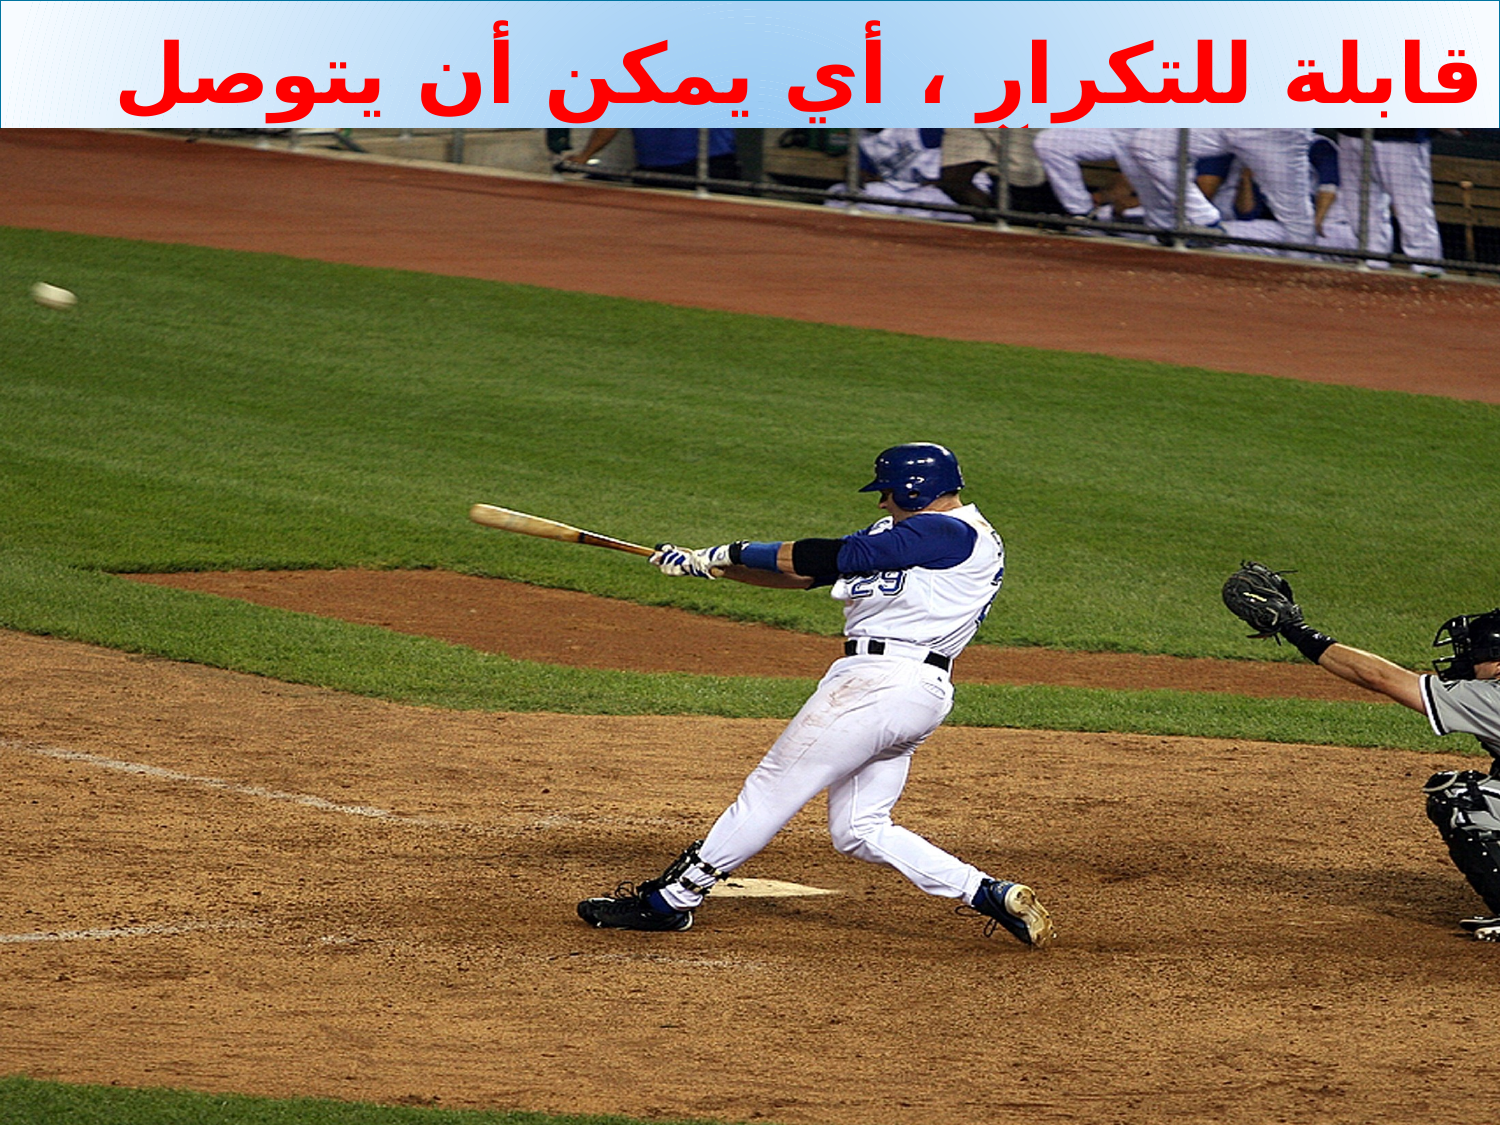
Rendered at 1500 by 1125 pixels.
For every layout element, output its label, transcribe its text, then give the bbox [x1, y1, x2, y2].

picture [0, 128, 1500, 1125]
text_box قابلة للتكرار ، أي يمكن أن يتوصل إليها علماء آخرون . [0, 0, 1500, 128]
